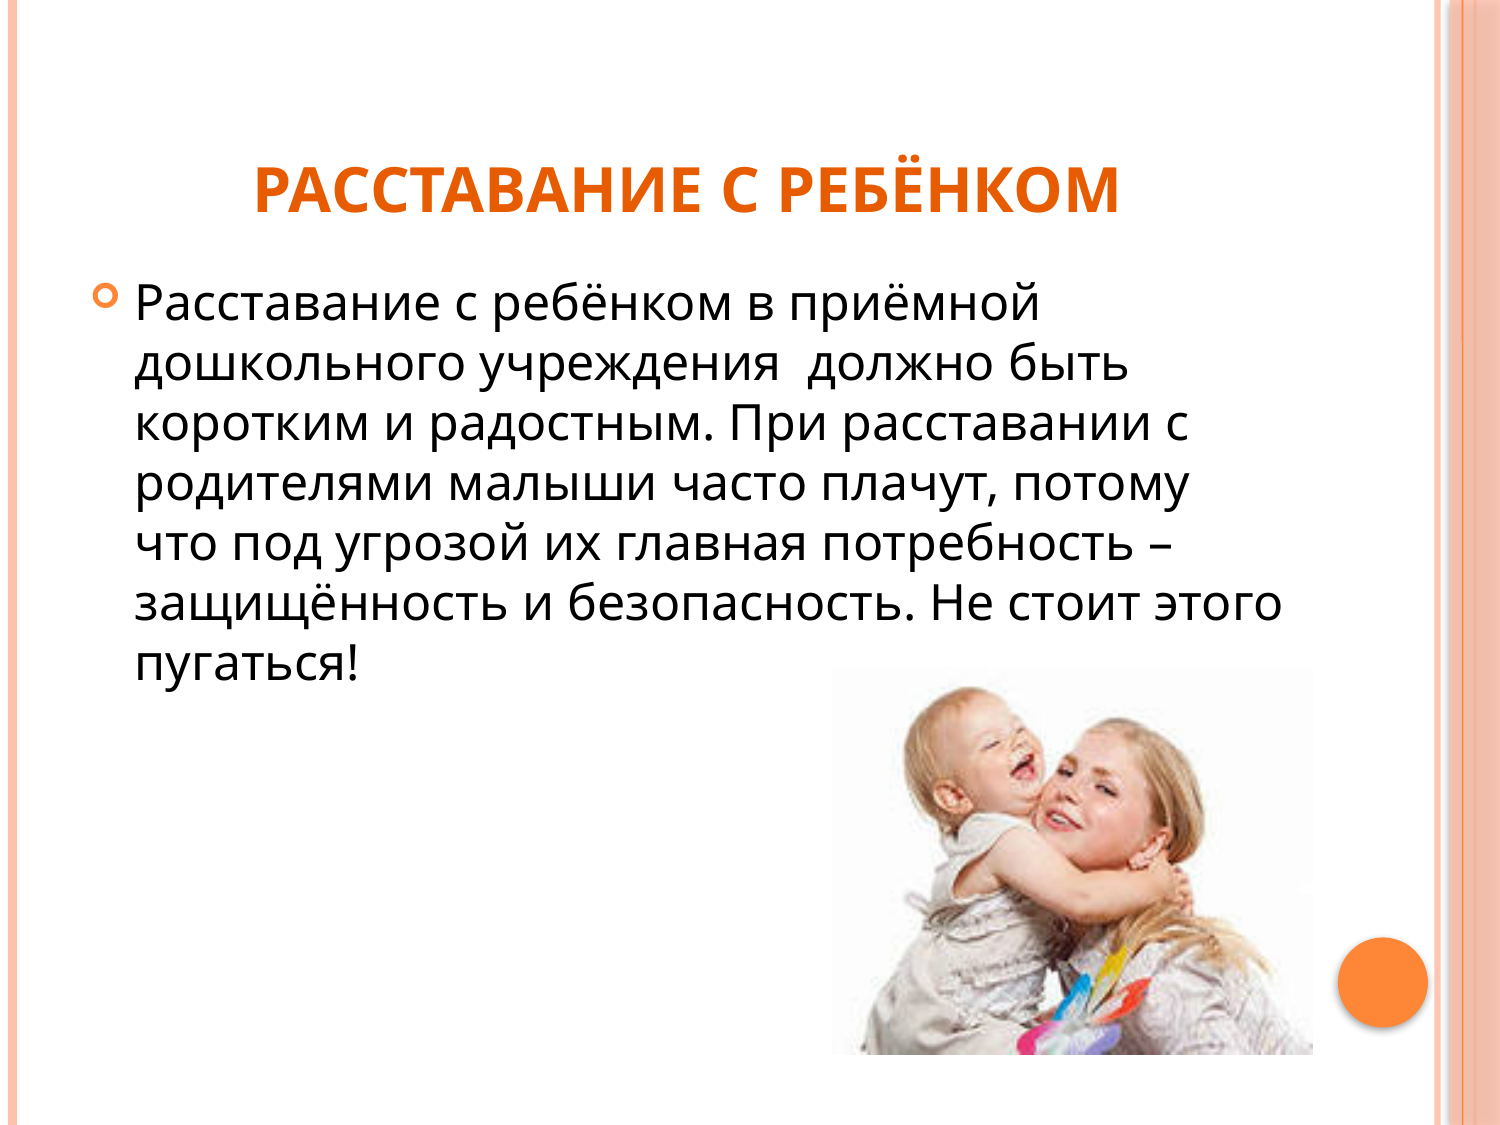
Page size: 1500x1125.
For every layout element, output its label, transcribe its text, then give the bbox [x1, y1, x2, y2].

list Расставание с ребёнком в приёмной дошкольного учреждения должно быть коротким и радостным. При расставании с родителями малыши часто плачут, потому что под угрозой их главная потребность – защищённость и безопасность. Не стоит этого пугаться! [75, 262, 1300, 1062]
title Расставание с ребёнком [75, 45, 1300, 233]
picture [831, 667, 1313, 1056]
